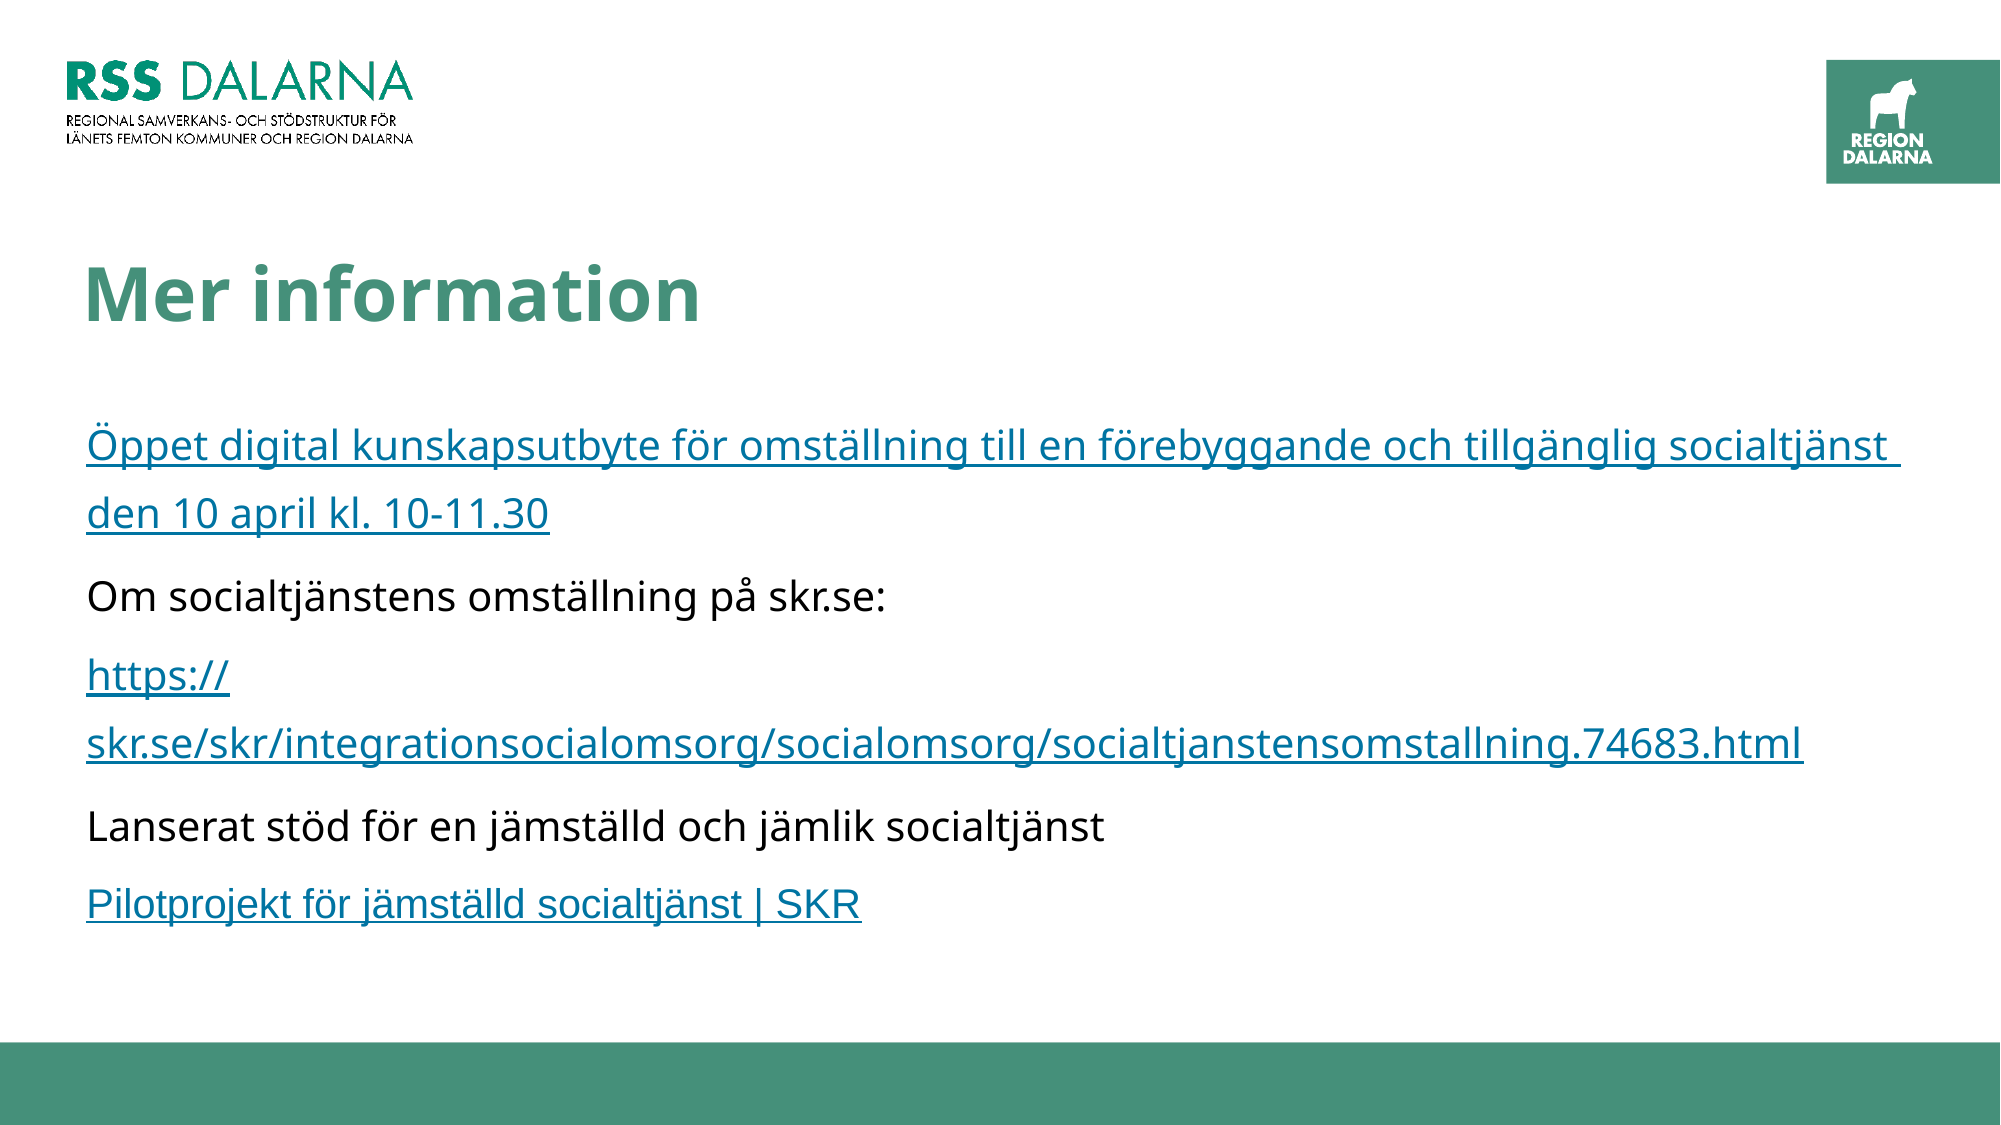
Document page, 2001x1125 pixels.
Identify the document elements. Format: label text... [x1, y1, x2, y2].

list Öppet digital kunskapsutbyte för omställning till en förebyggande och tillgänglig socialtjänst den 10 april kl. 10-11.30 Om socialtjänstens omställning på skr.se: https://skr.se/skr/integrationsocialomsorg/socialomsorg/socialtjanstensomstallning.74683.html Lanserat stöd för en jämställd och jämlik socialtjänst Pilotprojekt för jämställd socialtjänst | SKR [67, 400, 1933, 987]
title Mer information [67, 197, 1777, 397]
picture [67, 59, 413, 144]
